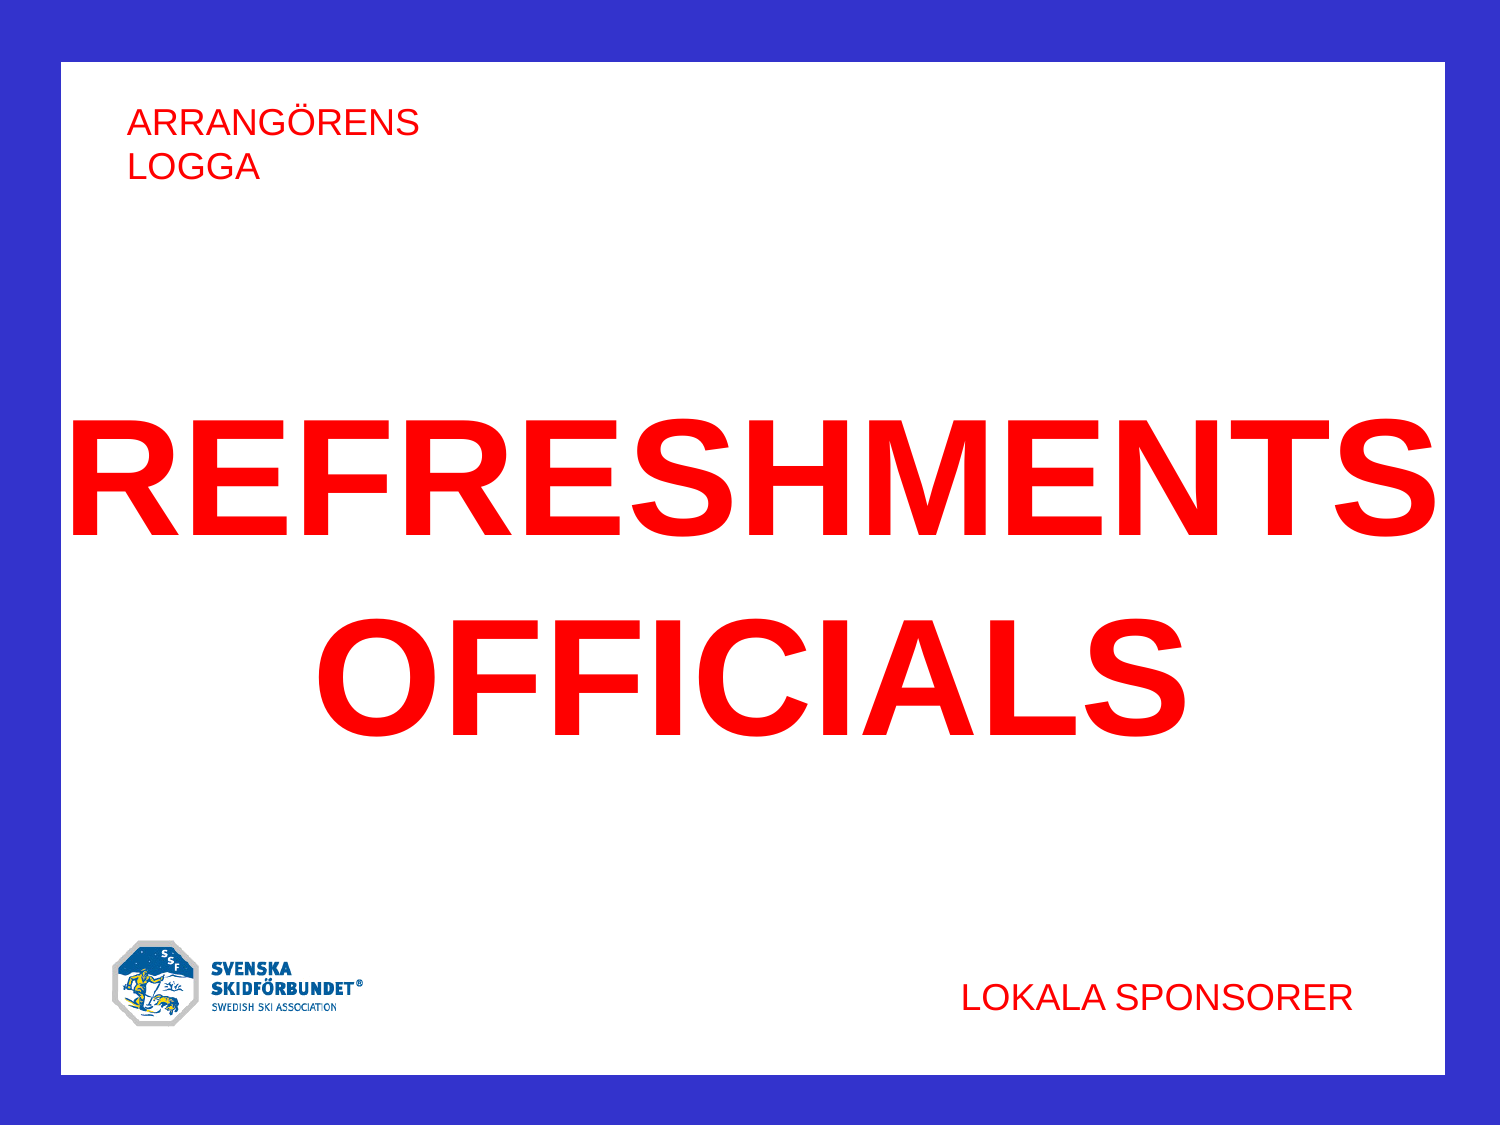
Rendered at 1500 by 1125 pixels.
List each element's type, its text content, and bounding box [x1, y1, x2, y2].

text_box ARRANGÖRENS LOGGA [112, 90, 443, 195]
text_box LOKALA SPONSORER [915, 965, 1400, 1026]
text_box REFRESHMENTS OFFICIALS [29, 31, 1477, 1106]
